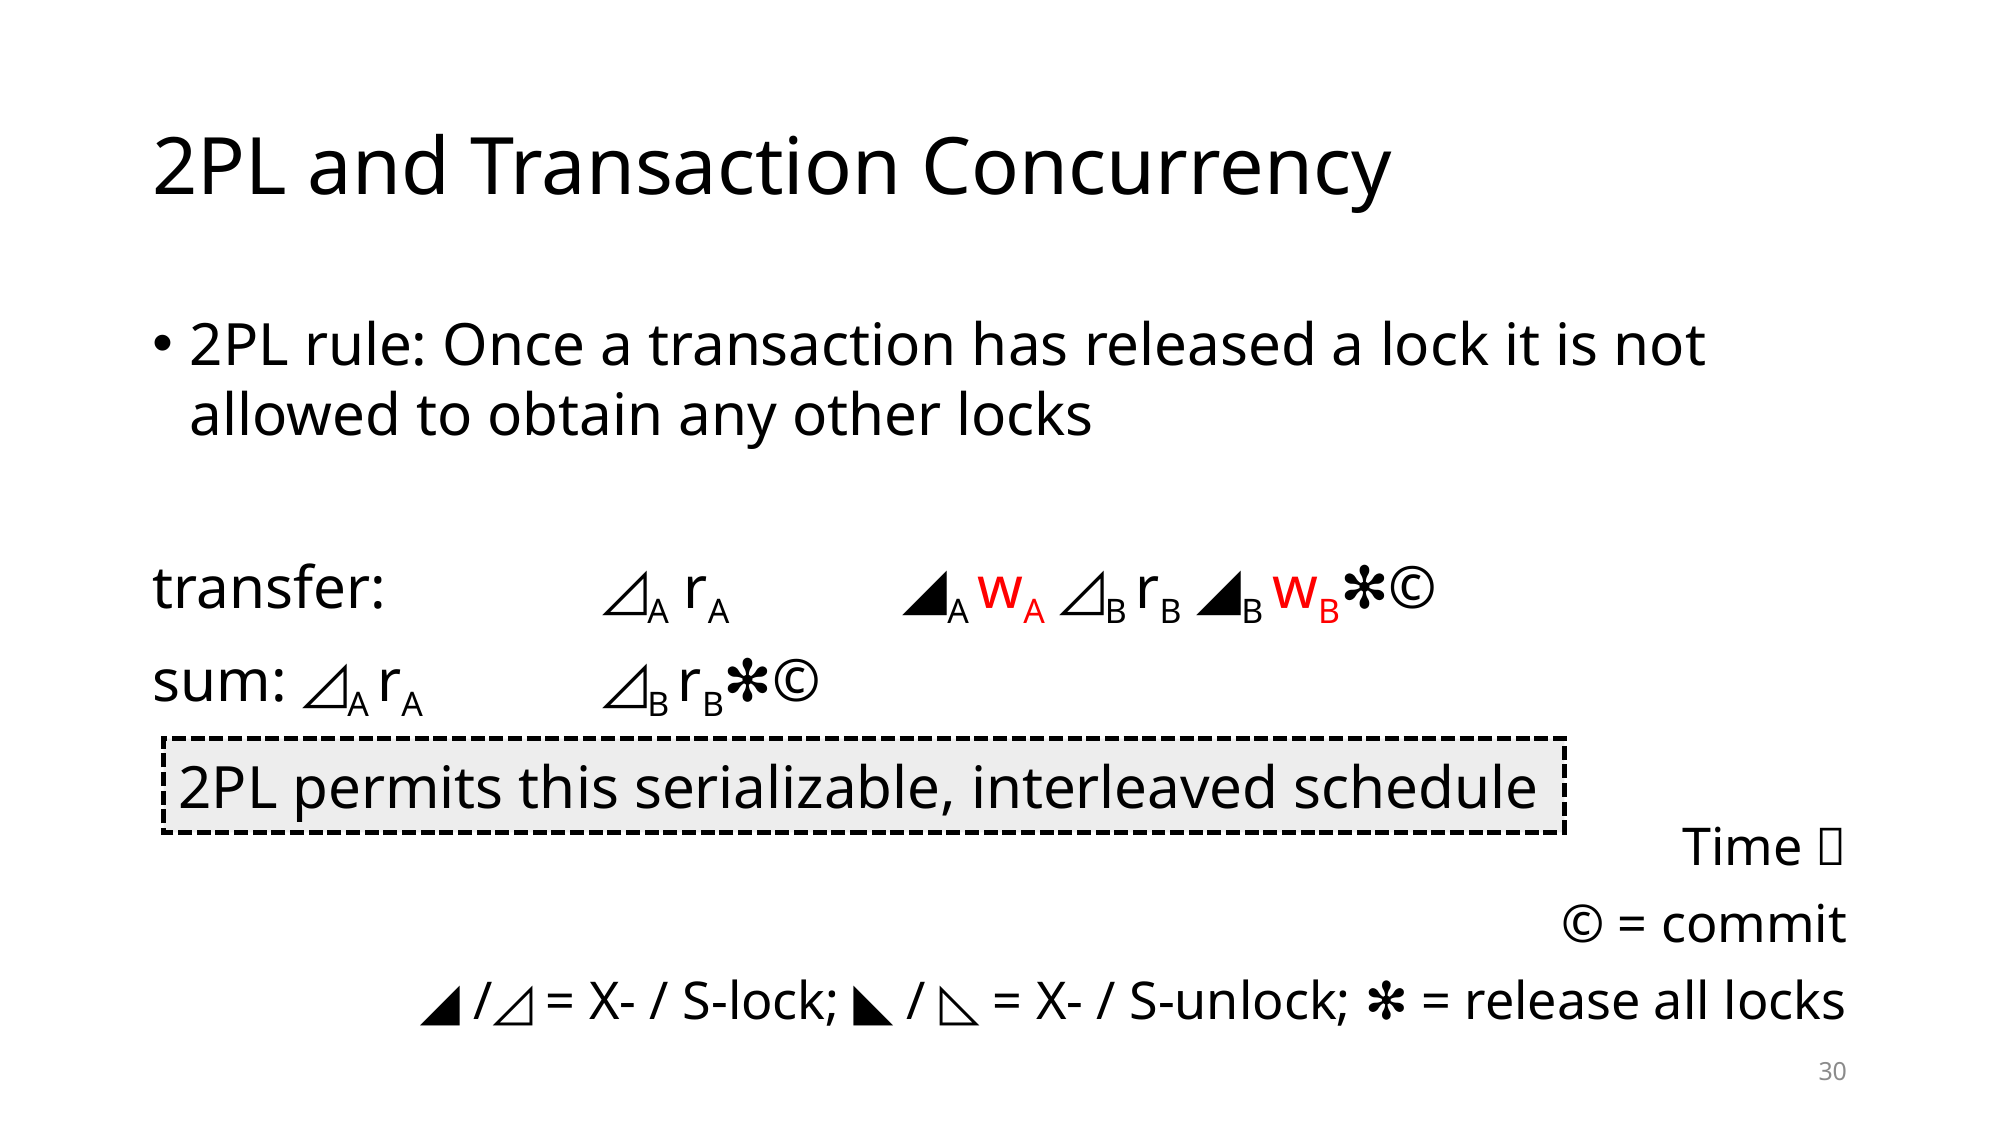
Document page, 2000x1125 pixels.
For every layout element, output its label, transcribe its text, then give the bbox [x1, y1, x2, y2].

title 2PL and Transaction Concurrency [137, 59, 1862, 278]
text_box 2PL permits this serializable, interleaved schedule [163, 738, 1565, 833]
list 2PL rule: Once a transaction has released a lock it is not allowed to obtain any other locks transfer: ◿A rA ◢A wA ◿B rB ◢B wB✻© sum: ◿A rA ◿B rB✻© Time  © = commit ◢ /◿ = X- / S-lock; ◣ / ◺ = X- / S-unlock; ✻ = release all locks [137, 299, 1862, 1014]
slide_number 30 [1412, 1042, 1862, 1103]
